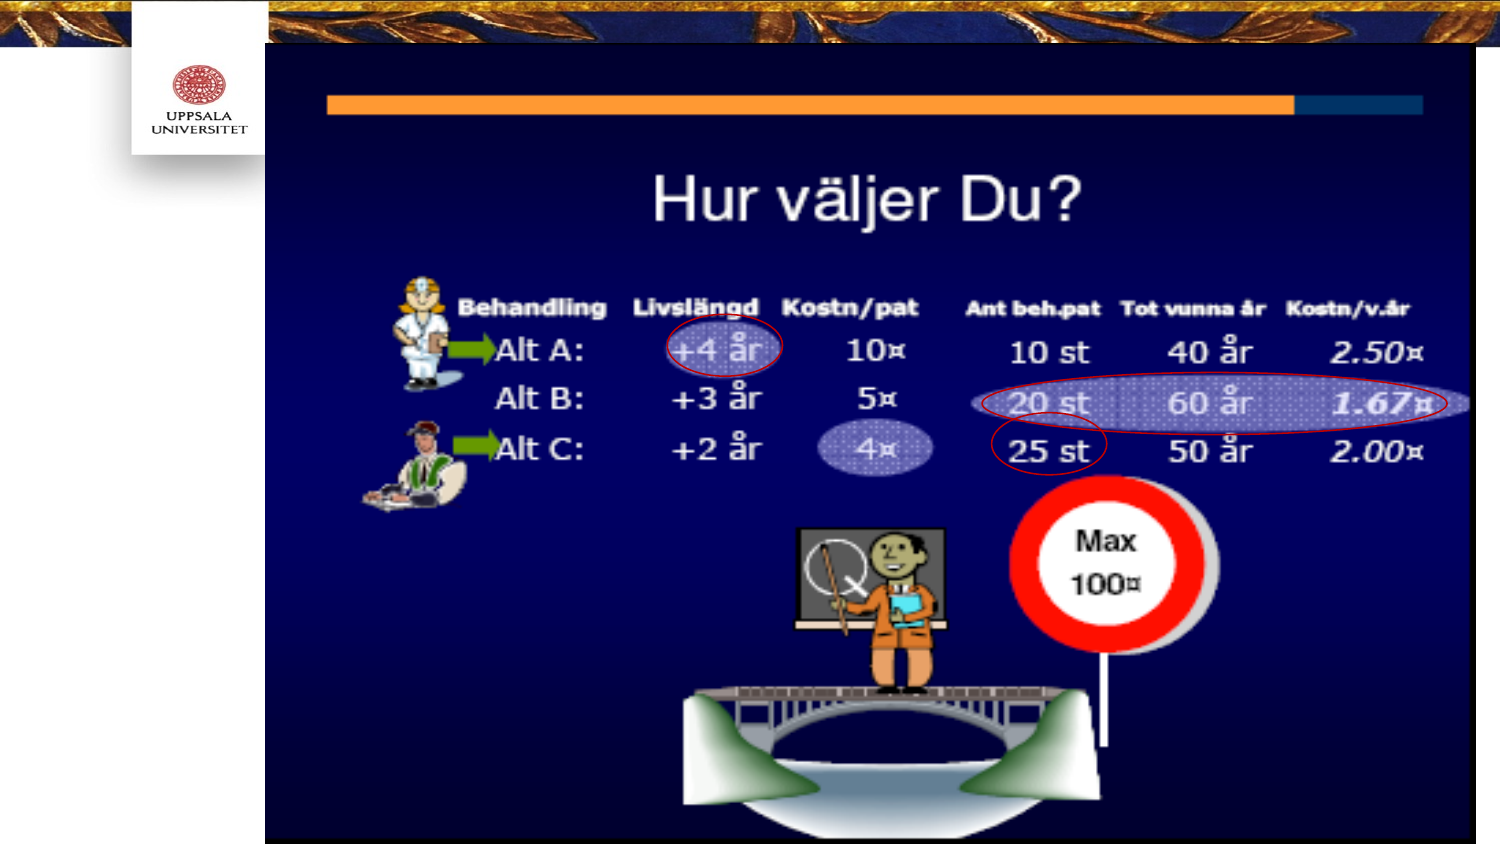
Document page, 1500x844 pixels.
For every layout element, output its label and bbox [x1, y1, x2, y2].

list [265, 43, 1476, 844]
picture [0, 0, 1500, 844]
